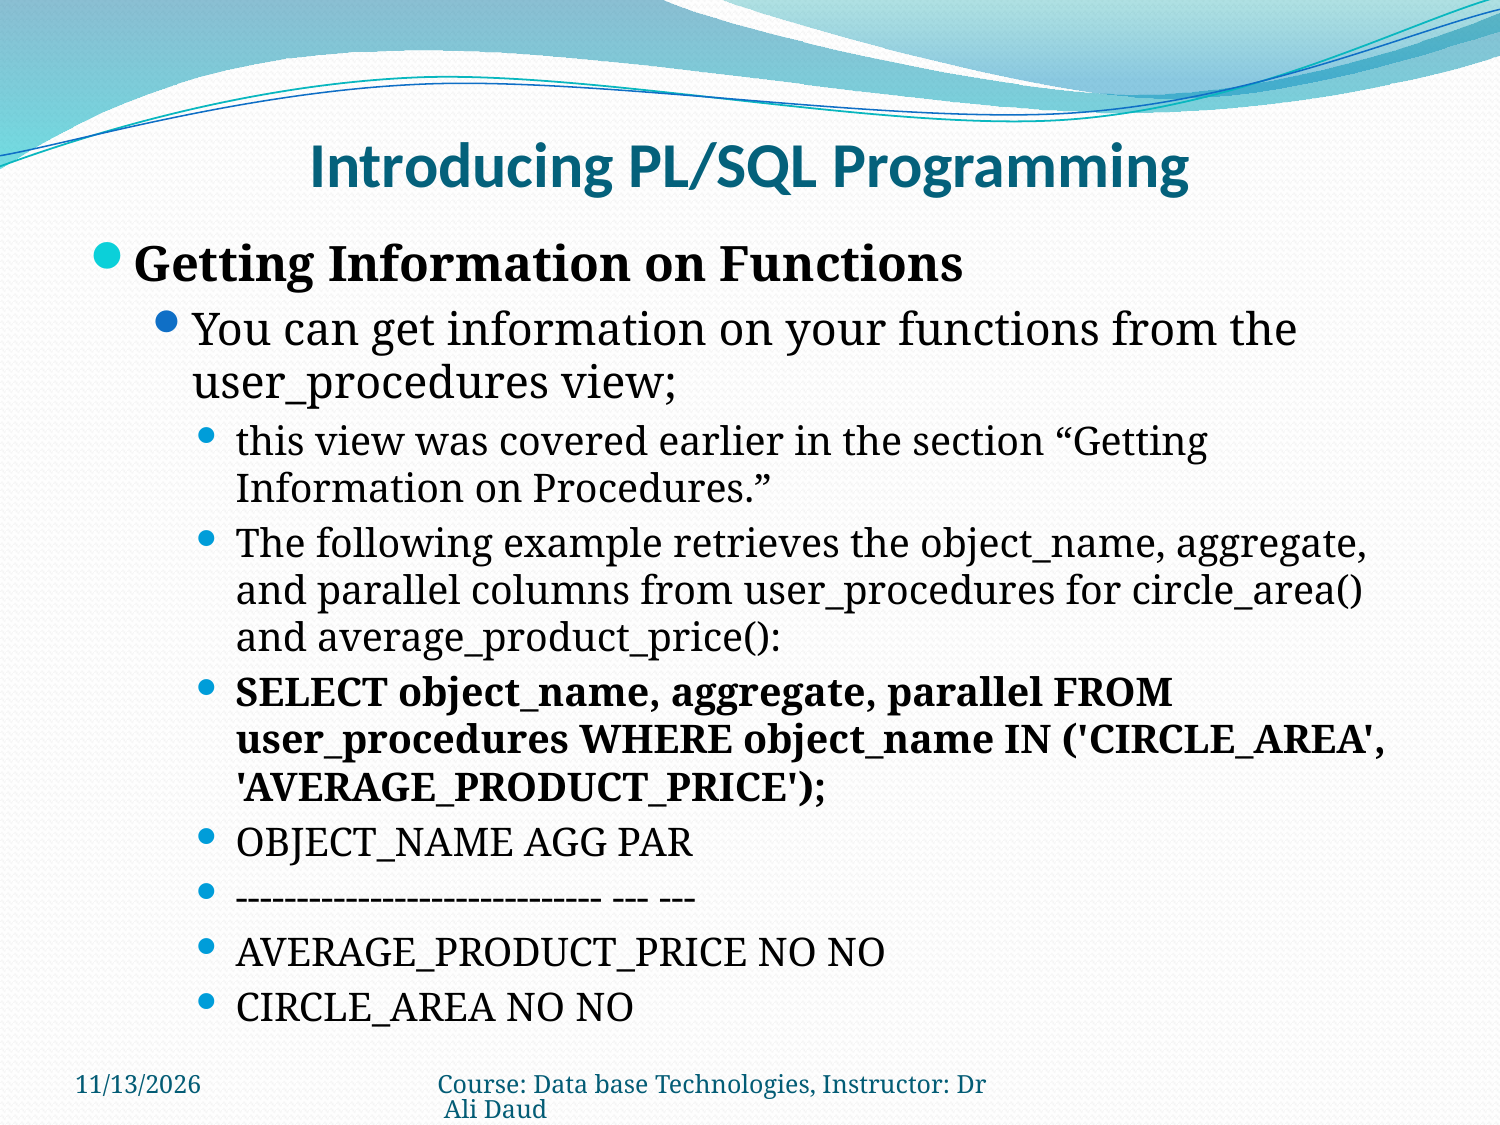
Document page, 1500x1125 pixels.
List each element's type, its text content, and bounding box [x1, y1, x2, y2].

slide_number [75, 1042, 425, 1103]
list Getting Information on Functions You can get information on your functions from the user_procedures view; this view was covered earlier in the section “Getting Information on Procedures.” The following example retrieves the object_name, aggregate, and parallel columns from user_procedures for circle_area() and average_product_price(): SELECT object_name, aggregate, parallel FROM user_procedures WHERE object_name IN ('CIRCLE_AREA', 'AVERAGE_PRODUCT_PRICE'); OBJECT_NAME AGG PAR ------------------------------ --- --- AVERAGE_PRODUCT_PRICE NO NO CIRCLE_AREA NO NO [75, 224, 1425, 1038]
footer Course: Data base Technologies, Instructor: Dr Ali Daud [437, 1042, 988, 1103]
title Introducing PL/SQL Programming [75, 115, 1425, 200]
